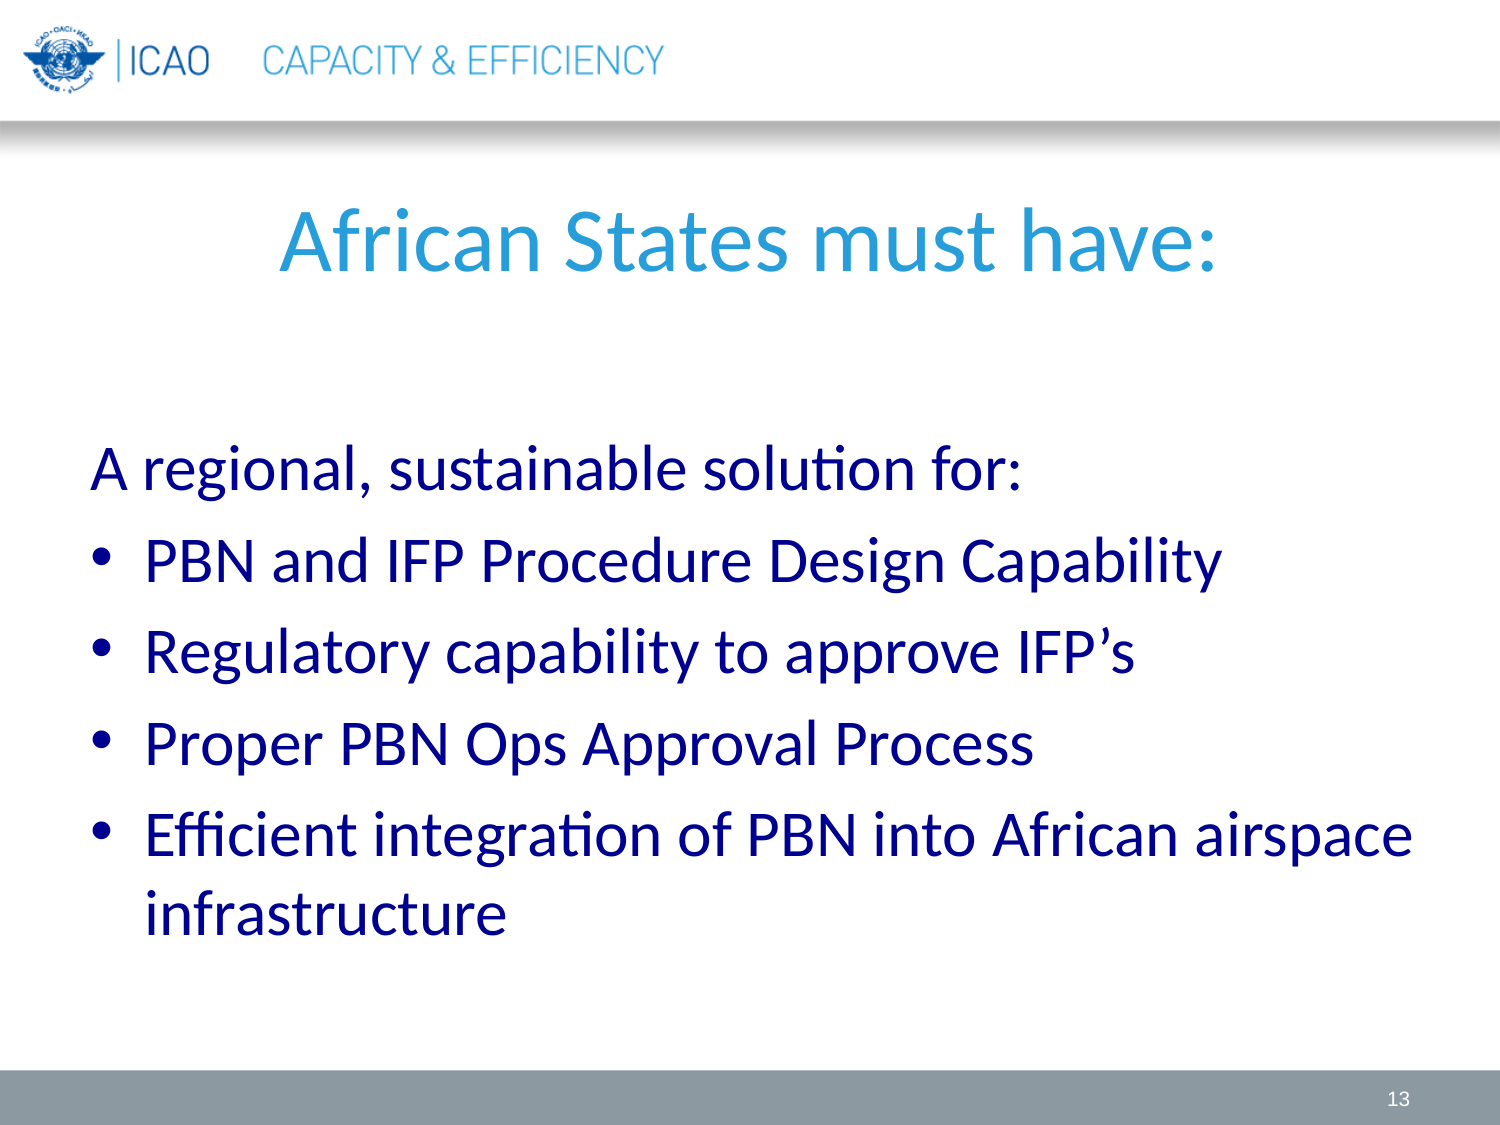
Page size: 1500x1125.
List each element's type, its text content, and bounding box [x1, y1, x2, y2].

list A regional, sustainable solution for: PBN and IFP Procedure Design Capability Regulatory capability to approve IFP’s Proper PBN Ops Approval Process Efficient integration of PBN into African airspace infrastructure [75, 326, 1483, 958]
slide_number 13 [1074, 1070, 1425, 1125]
title African States must have: [75, 172, 1425, 326]
picture [0, 0, 1500, 161]
